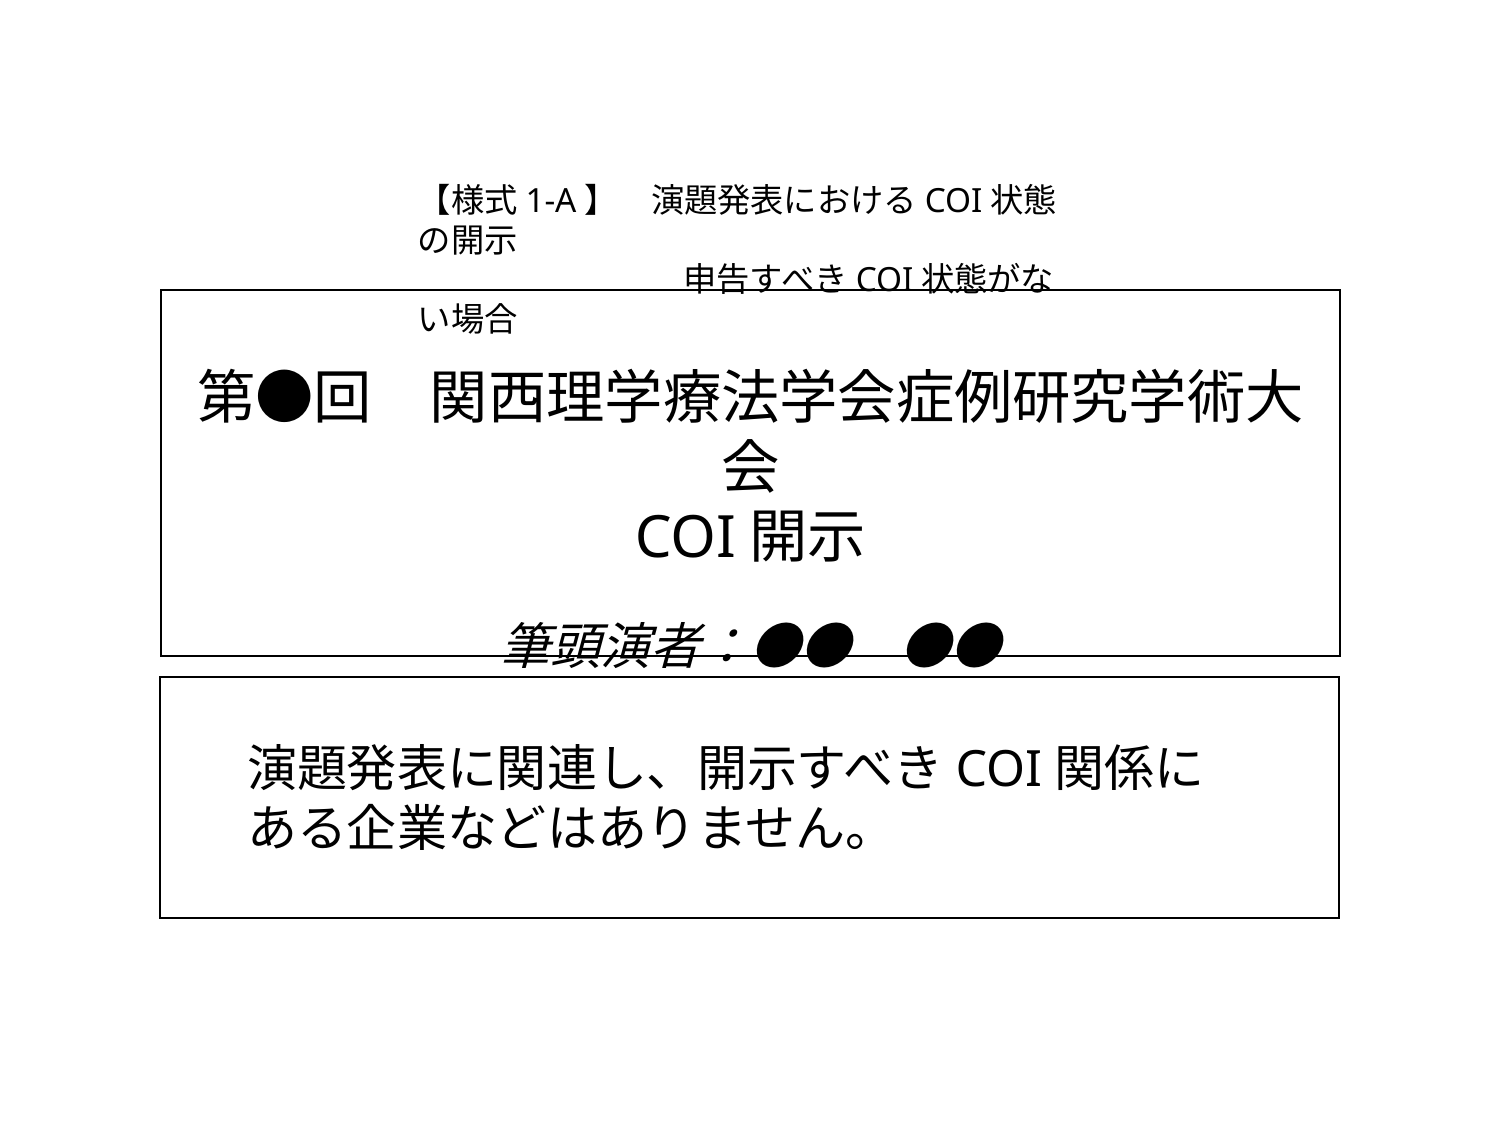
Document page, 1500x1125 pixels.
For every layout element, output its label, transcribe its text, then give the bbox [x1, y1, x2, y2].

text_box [159, 290, 1341, 919]
text_box 【様式1-A】 演題発表におけるCOI状態の開示 申告すべきCOI状態がない場合 [403, 171, 1098, 290]
